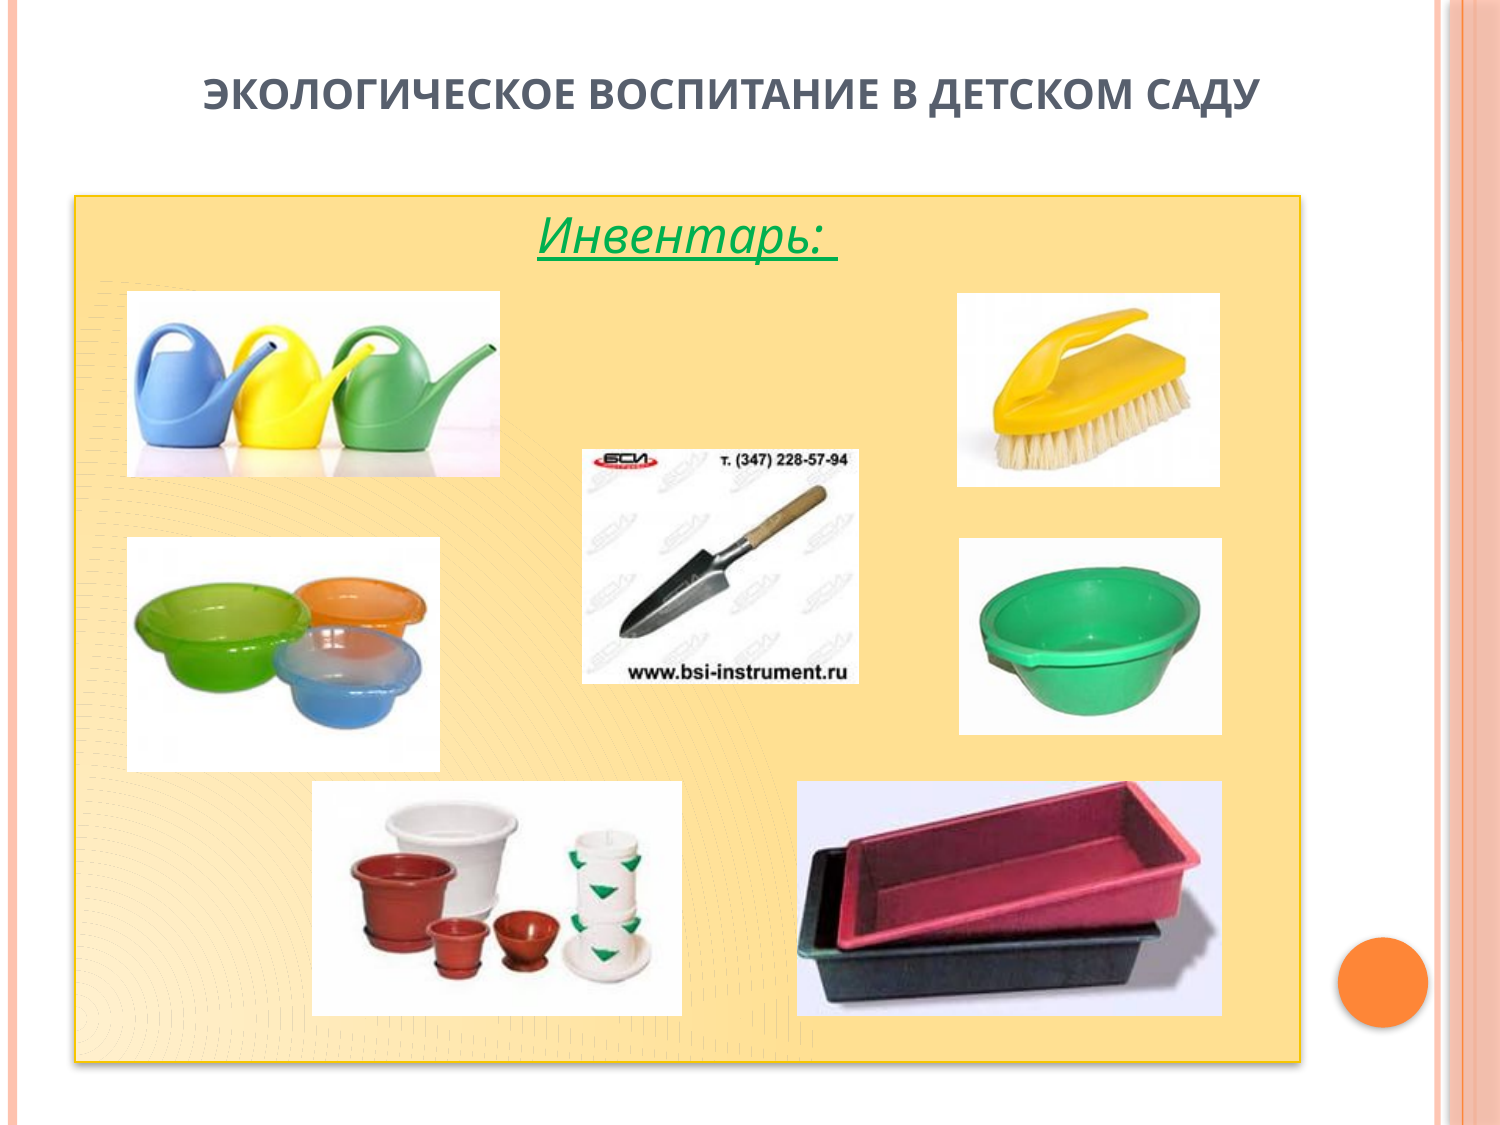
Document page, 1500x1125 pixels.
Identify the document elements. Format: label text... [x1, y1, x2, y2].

picture [959, 538, 1223, 736]
picture [796, 780, 1223, 1017]
picture [126, 291, 500, 478]
picture [581, 448, 860, 685]
list Инвентарь: [74, 195, 1301, 1063]
picture [312, 780, 683, 1017]
title ЭКОЛОГИЧЕСКОЕ ВОСПИТАНИЕ В ДЕТСКОМ САДУ [75, 45, 1388, 126]
picture [956, 292, 1220, 488]
picture [126, 536, 441, 773]
